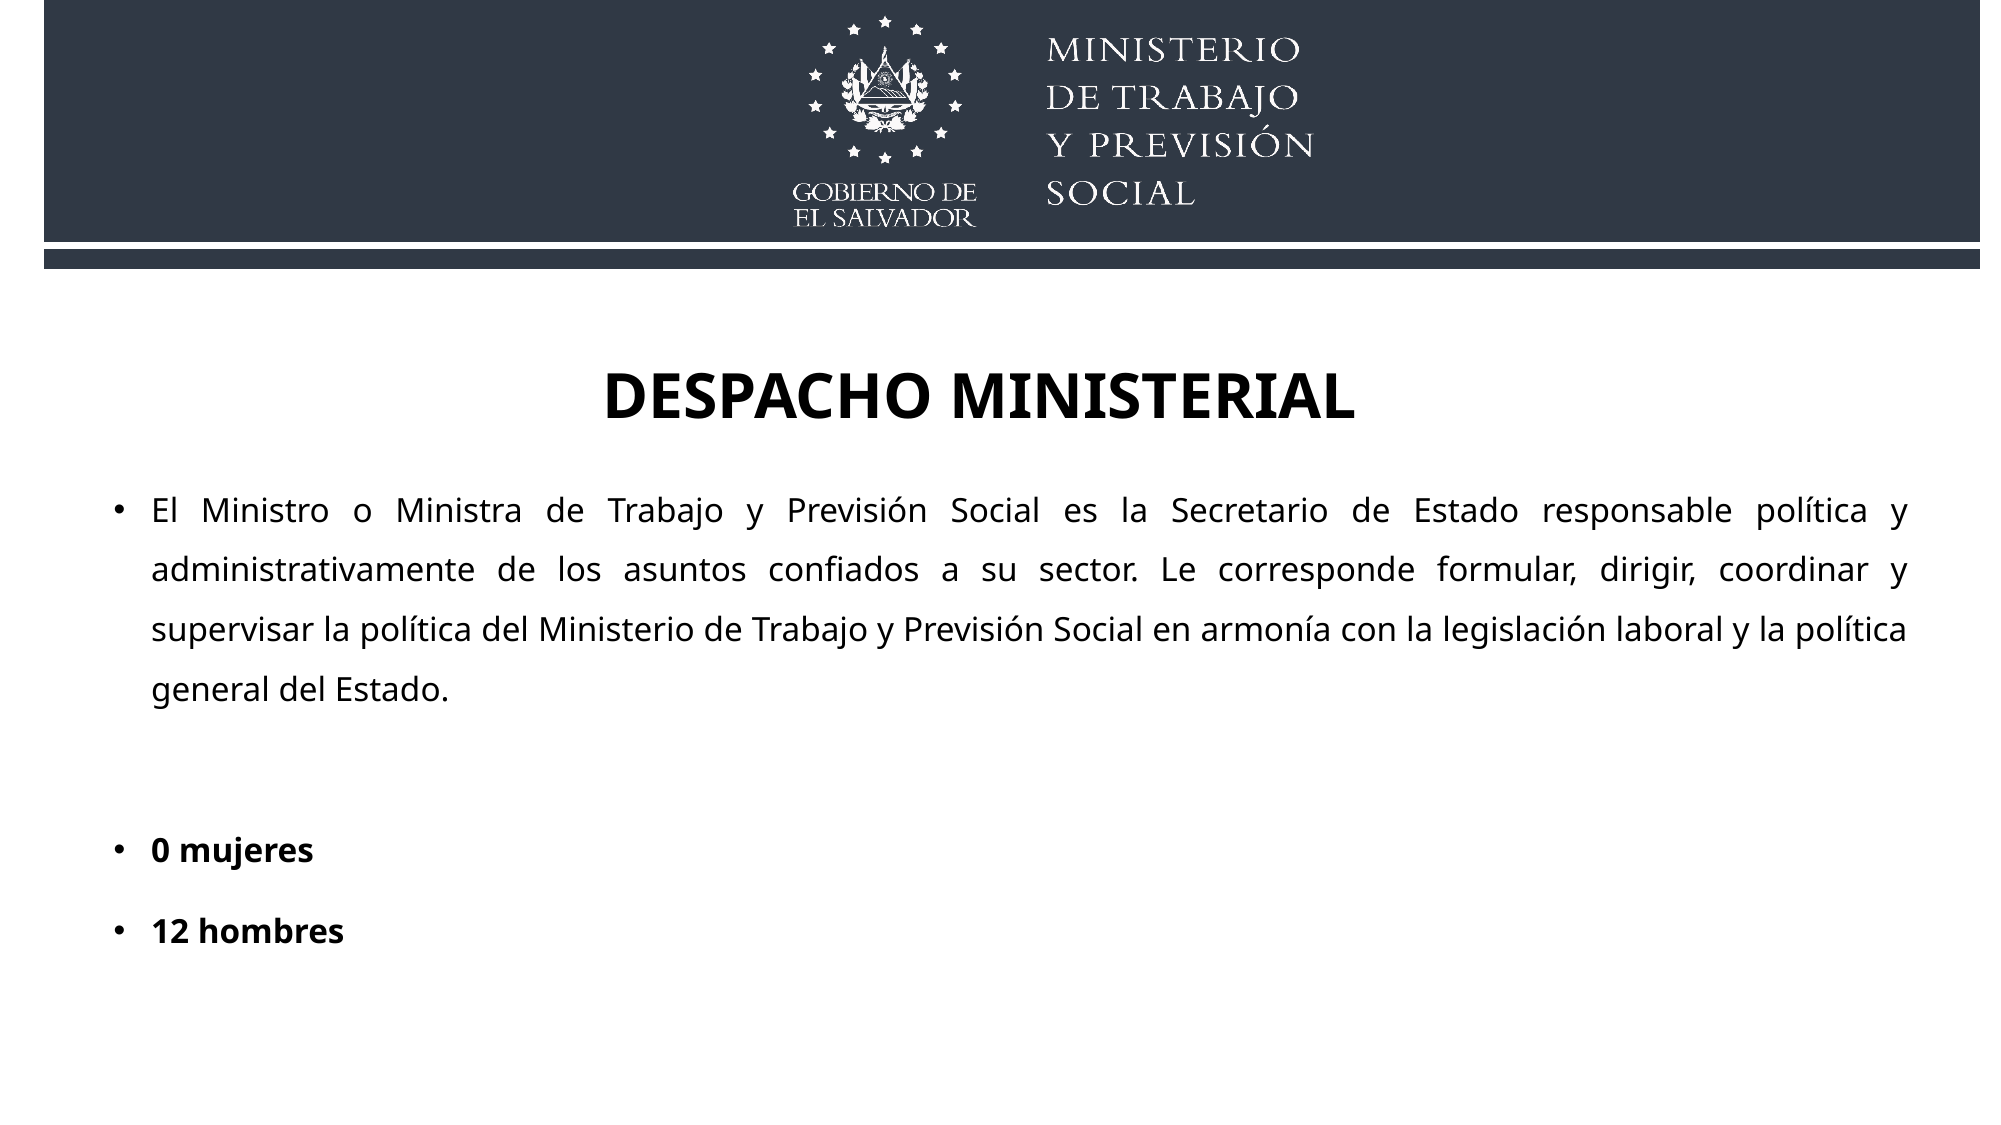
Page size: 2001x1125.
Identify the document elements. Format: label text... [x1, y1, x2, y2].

title DESPACHO MINISTERIAL [125, 289, 1851, 461]
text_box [44, 0, 1980, 269]
list El Ministro o Ministra de Trabajo y Previsión Social es la Secretario de Estado responsable política y administrativamente de los asuntos confiados a su sector. Le corresponde formular, dirigir, coordinar y supervisar la política del Ministerio de Trabajo y Previsión Social en armonía con la legislación laboral y la política general del Estado. 0 mujeres 12 hombres [98, 461, 1926, 990]
